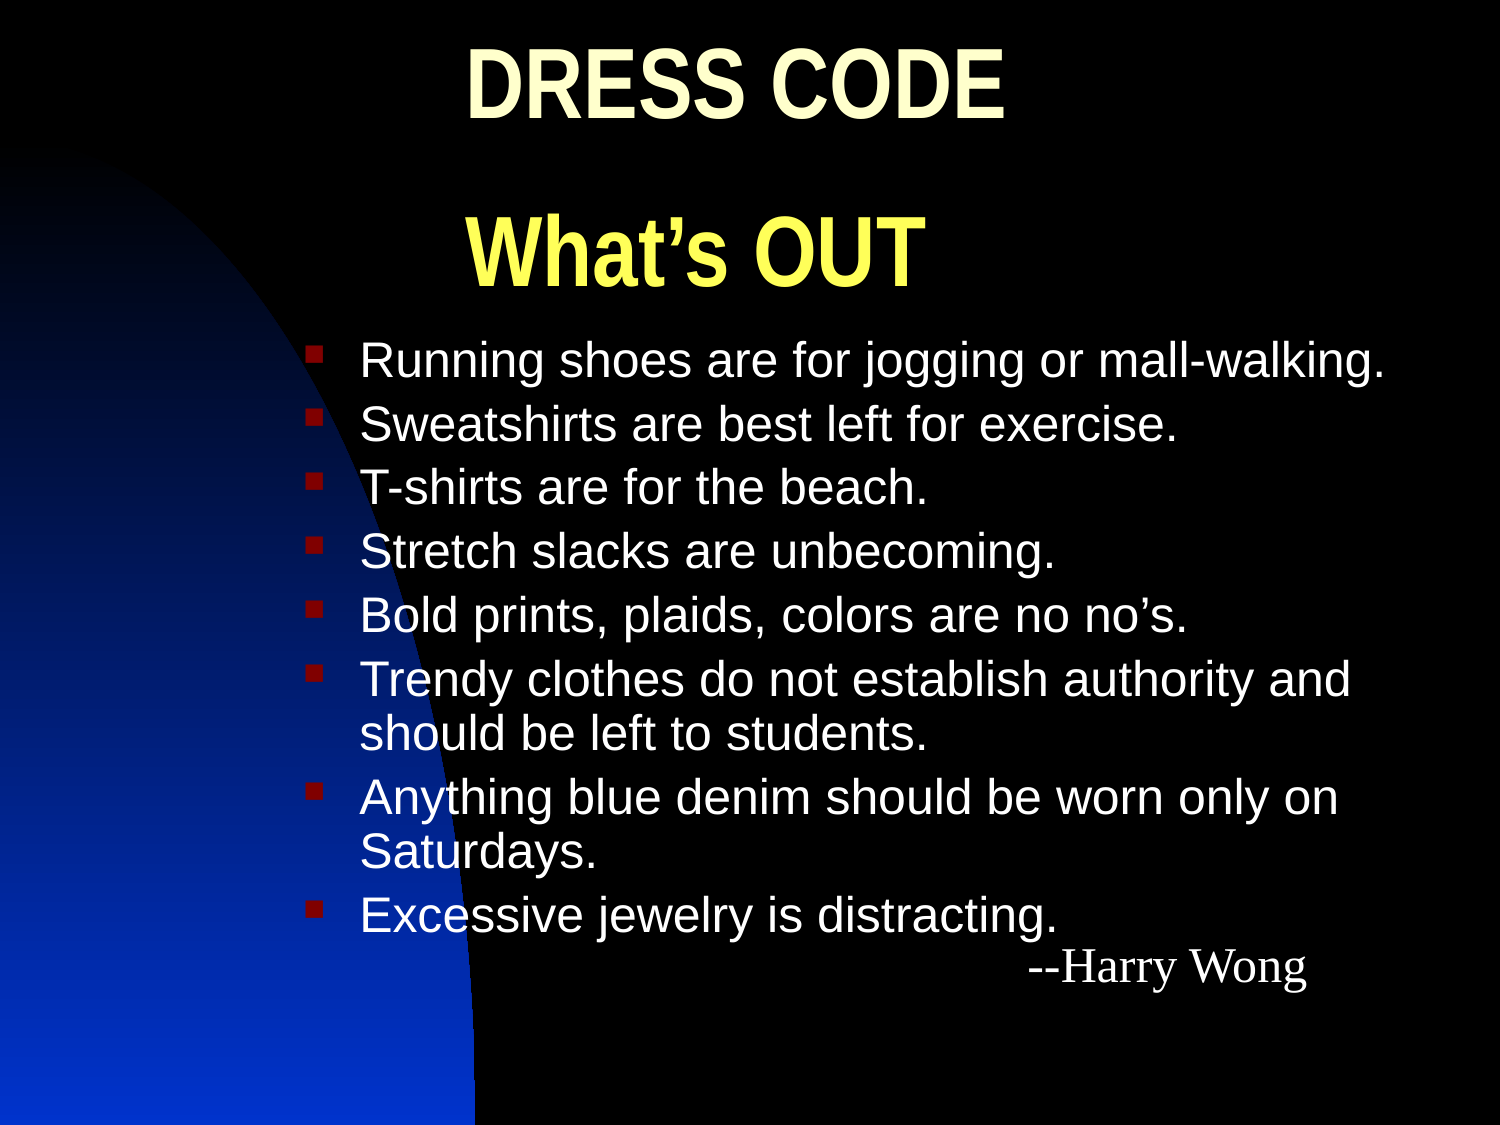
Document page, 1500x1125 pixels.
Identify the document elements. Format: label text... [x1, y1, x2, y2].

list Running shoes are for jogging or mall-walking. Sweatshirts are best left for exercise. T-shirts are for the beach. Stretch slacks are unbecoming. Bold prints, plaids, colors are no no’s. Trendy clothes do not establish authority and should be left to students. Anything blue denim should be worn only on Saturdays. Excessive jewelry is distracting. [288, 326, 1450, 1002]
title DRESS CODE What’s OUT [450, 0, 1450, 188]
text_box --Harry Wong [1012, 924, 1400, 1000]
